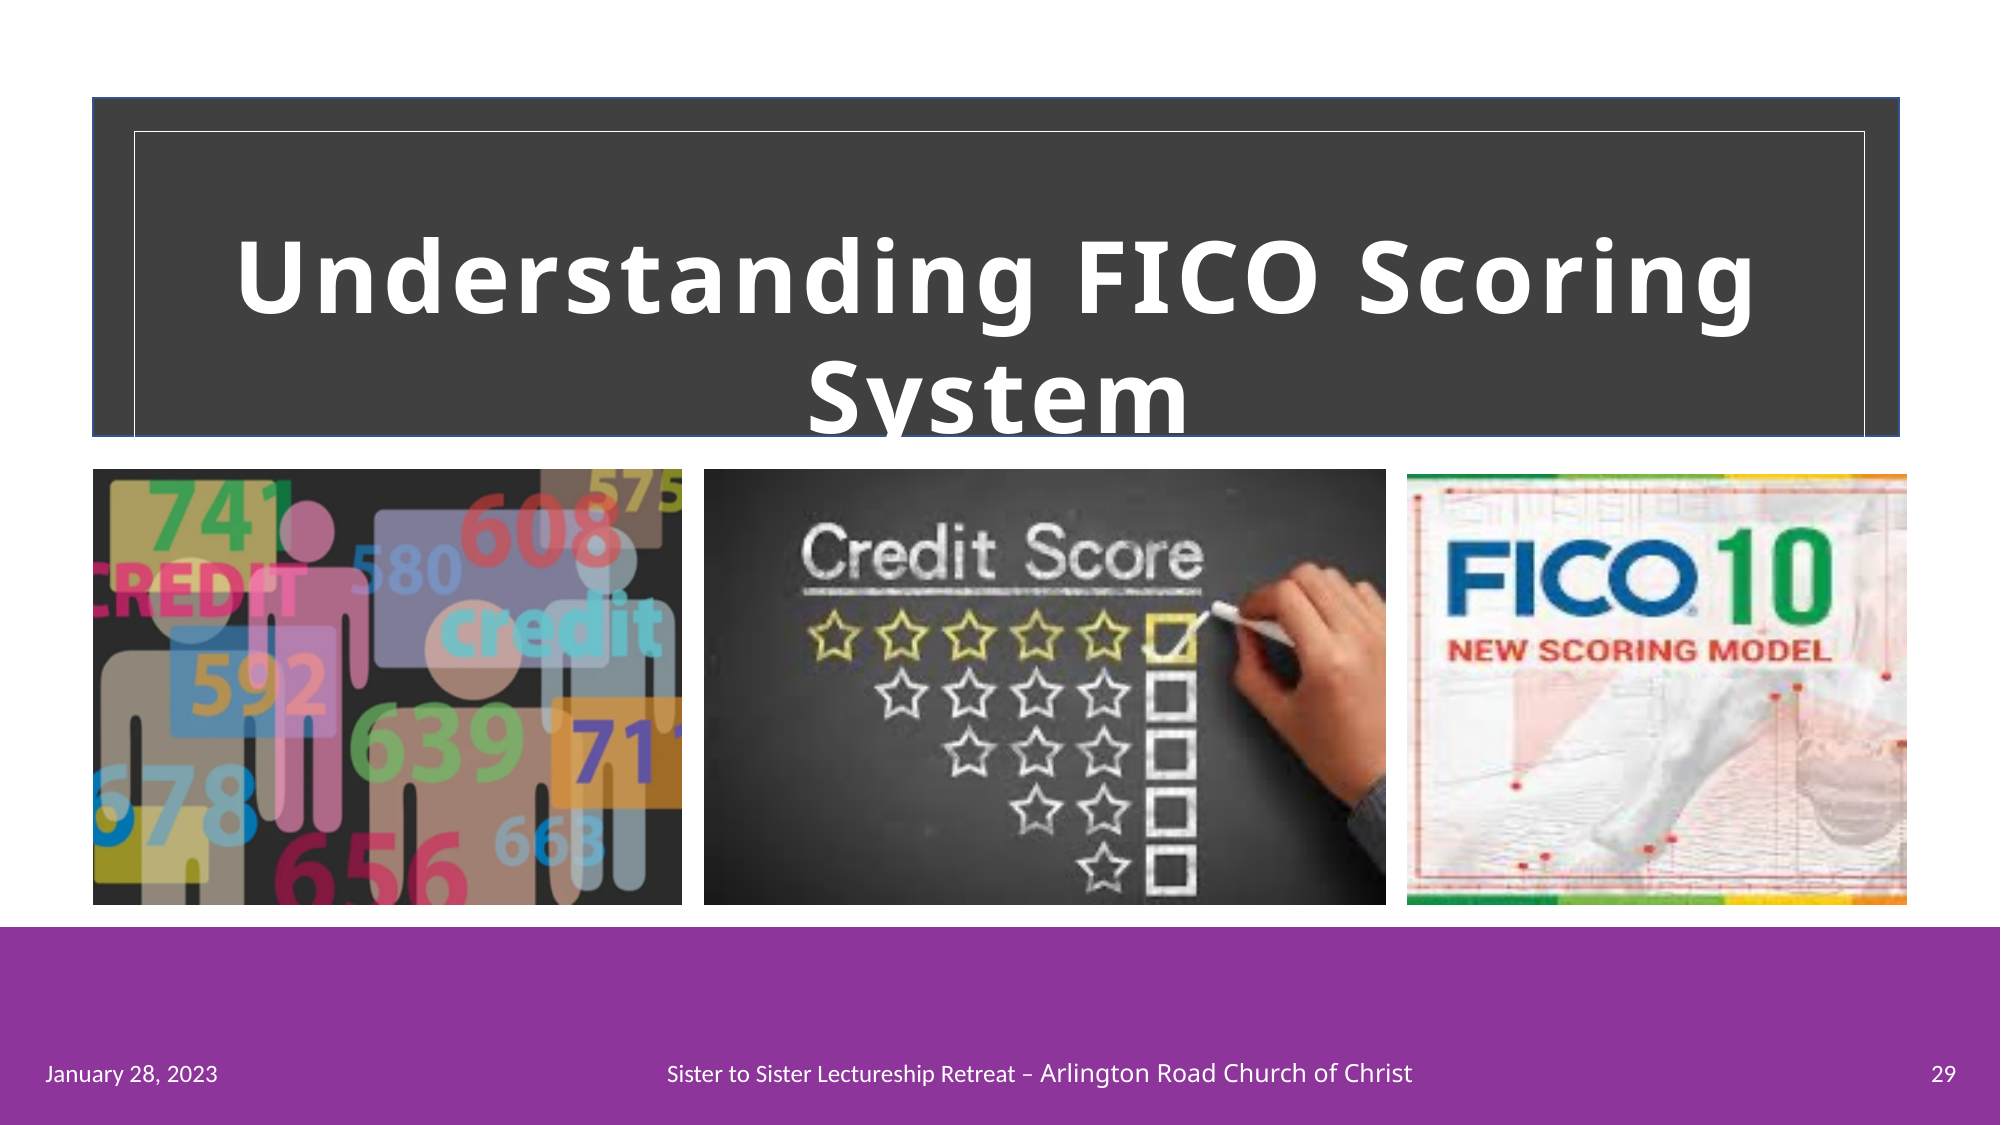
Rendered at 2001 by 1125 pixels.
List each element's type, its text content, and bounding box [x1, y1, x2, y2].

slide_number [30, 1042, 261, 1103]
text_box [92, 97, 1900, 437]
footer Sister to Sister Lectureship Retreat – Arlington Road Church of Christ [291, 1042, 1790, 1103]
slide_number 29 [1817, 1042, 1972, 1103]
picture [1407, 474, 1907, 905]
picture [704, 469, 1386, 905]
picture [93, 469, 682, 905]
text_box Understanding FICO Scoring System [134, 131, 1865, 507]
